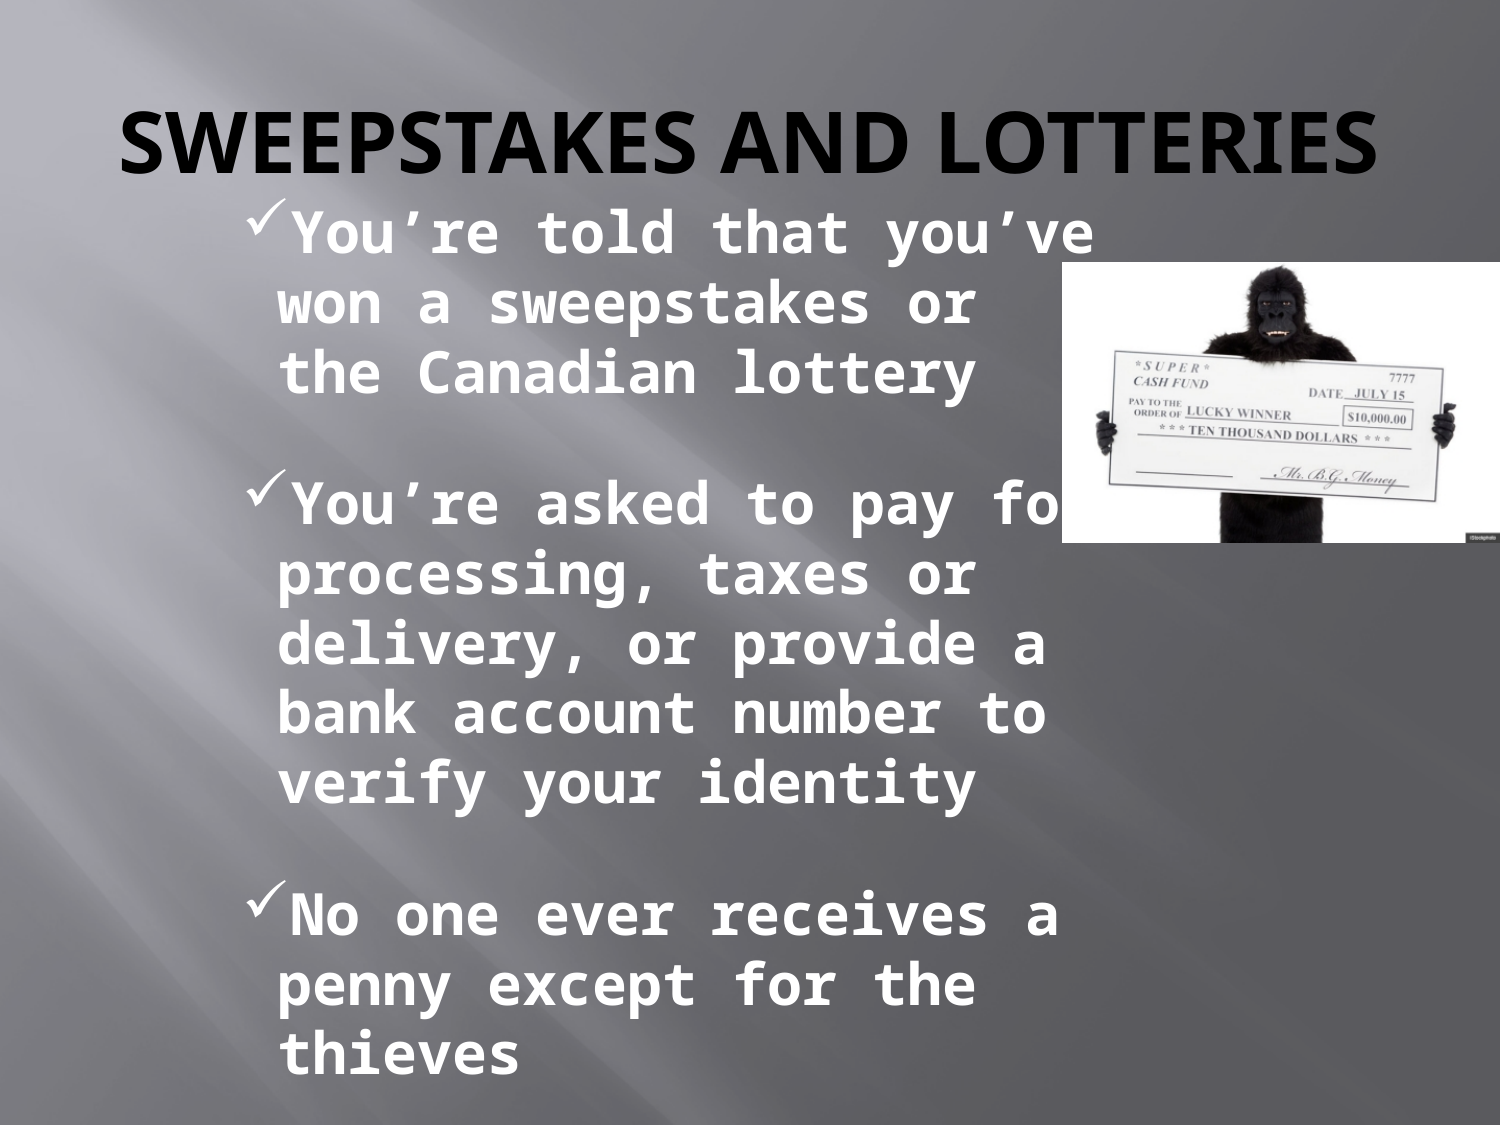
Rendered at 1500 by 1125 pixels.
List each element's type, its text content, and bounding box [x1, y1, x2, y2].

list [1062, 262, 1500, 543]
title SWEEPSTAKES AND LOTTERIES [75, 45, 1425, 233]
text_box You’re told that you’ve won a sweepstakes or the Canadian lottery You’re asked to pay for processing, taxes or delivery, or provide a bank account number to verify your identity No one ever receives a penny except for the thieves [187, 187, 1125, 1094]
